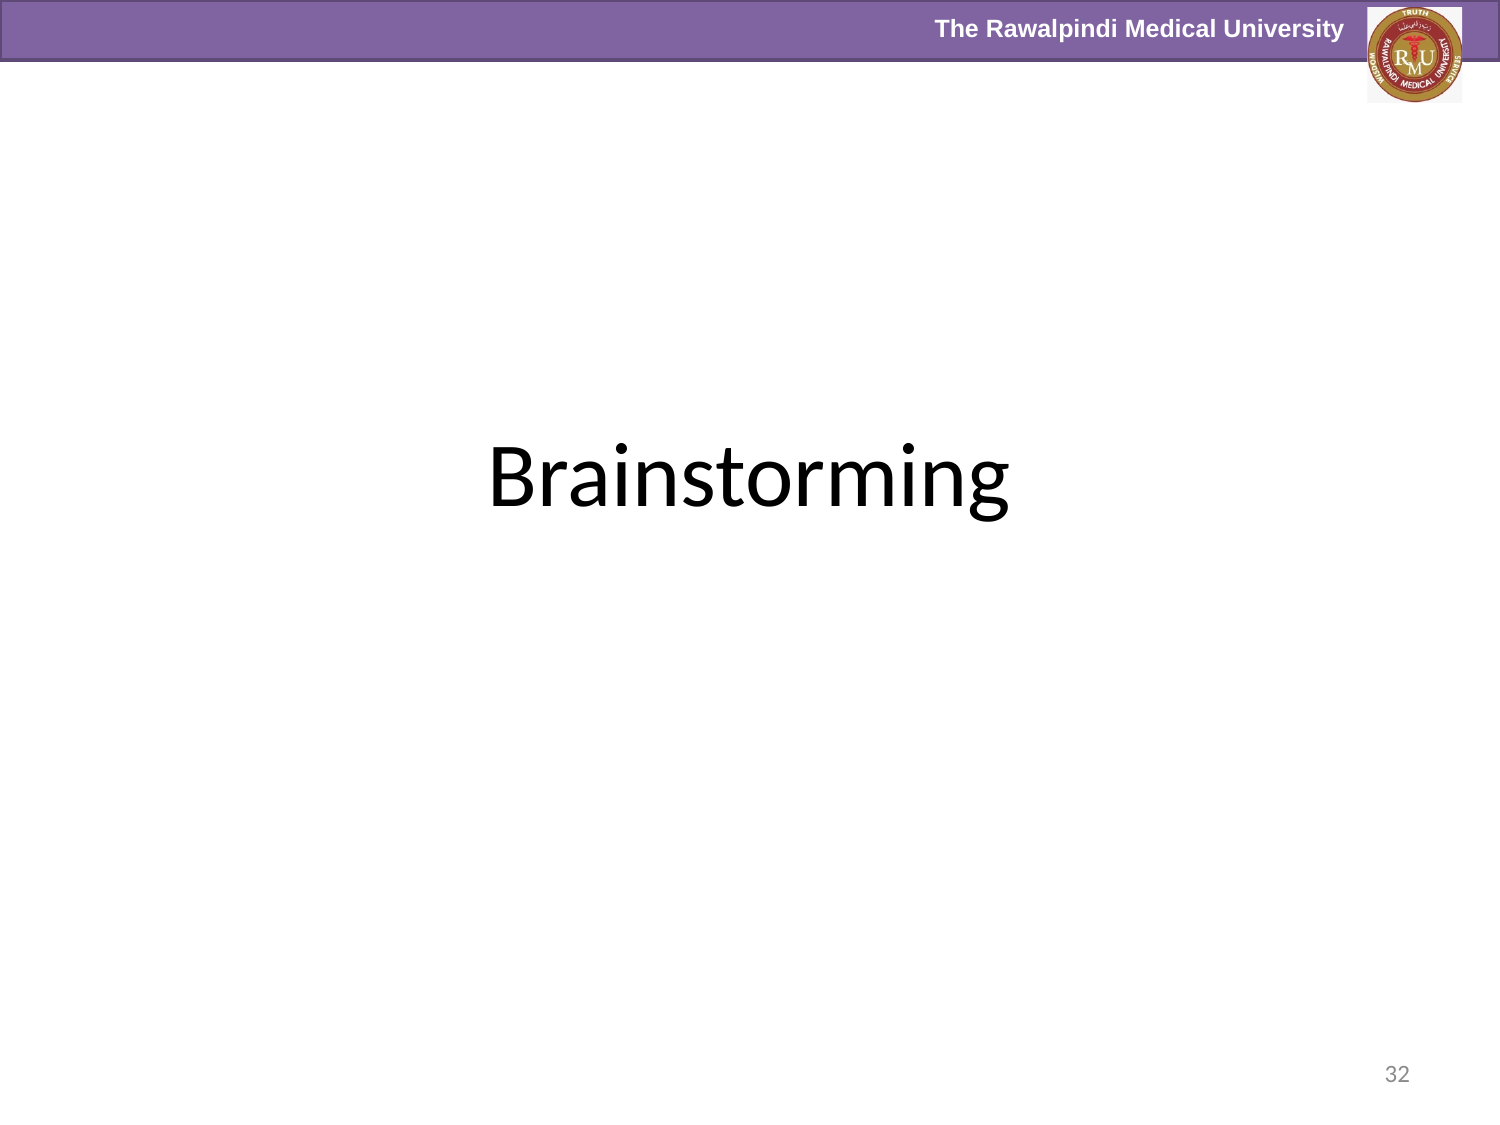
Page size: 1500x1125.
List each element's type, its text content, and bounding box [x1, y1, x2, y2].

title Brainstorming [112, 349, 1388, 591]
picture [1367, 7, 1463, 103]
slide_number 32 [1074, 1042, 1425, 1103]
